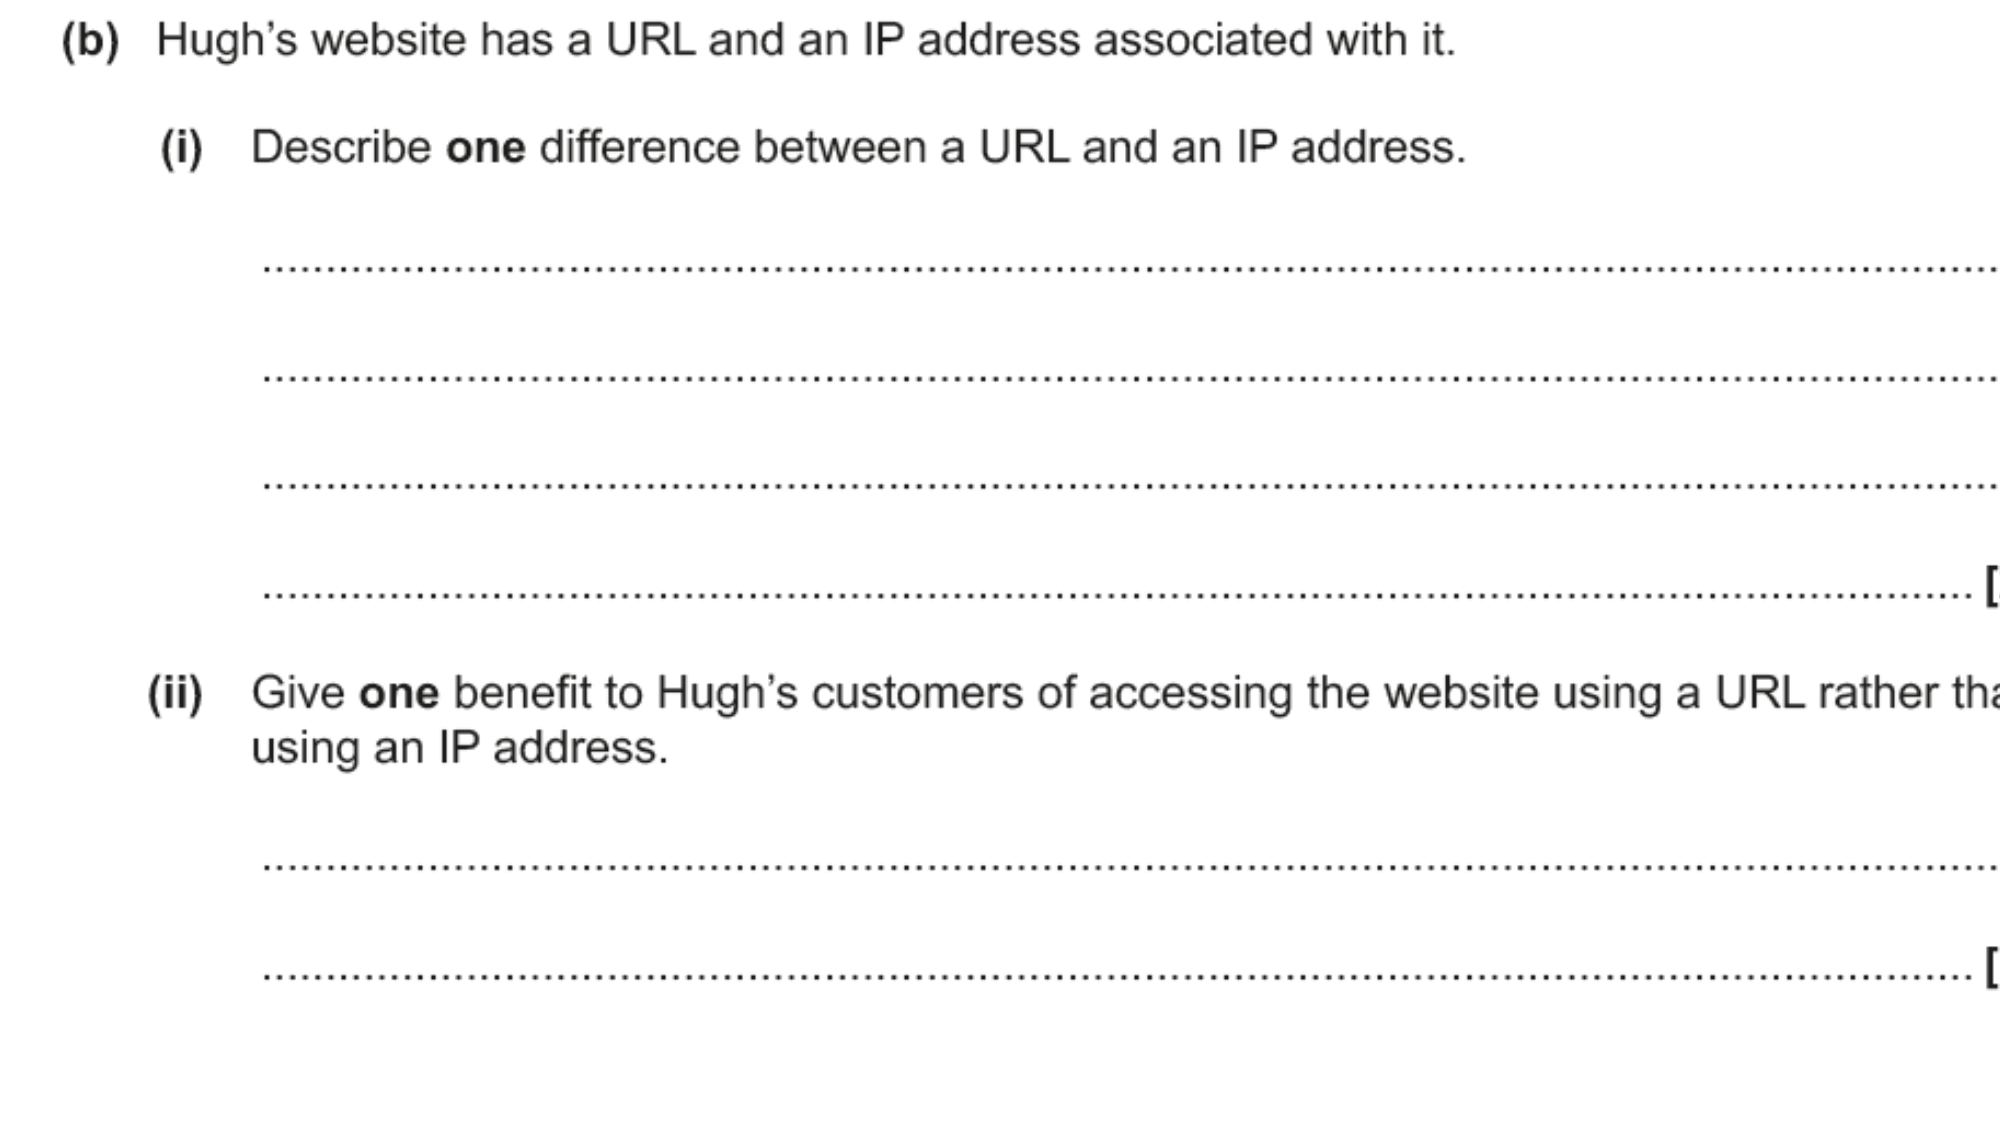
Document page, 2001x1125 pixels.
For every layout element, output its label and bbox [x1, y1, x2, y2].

picture [31, 0, 2000, 1024]
